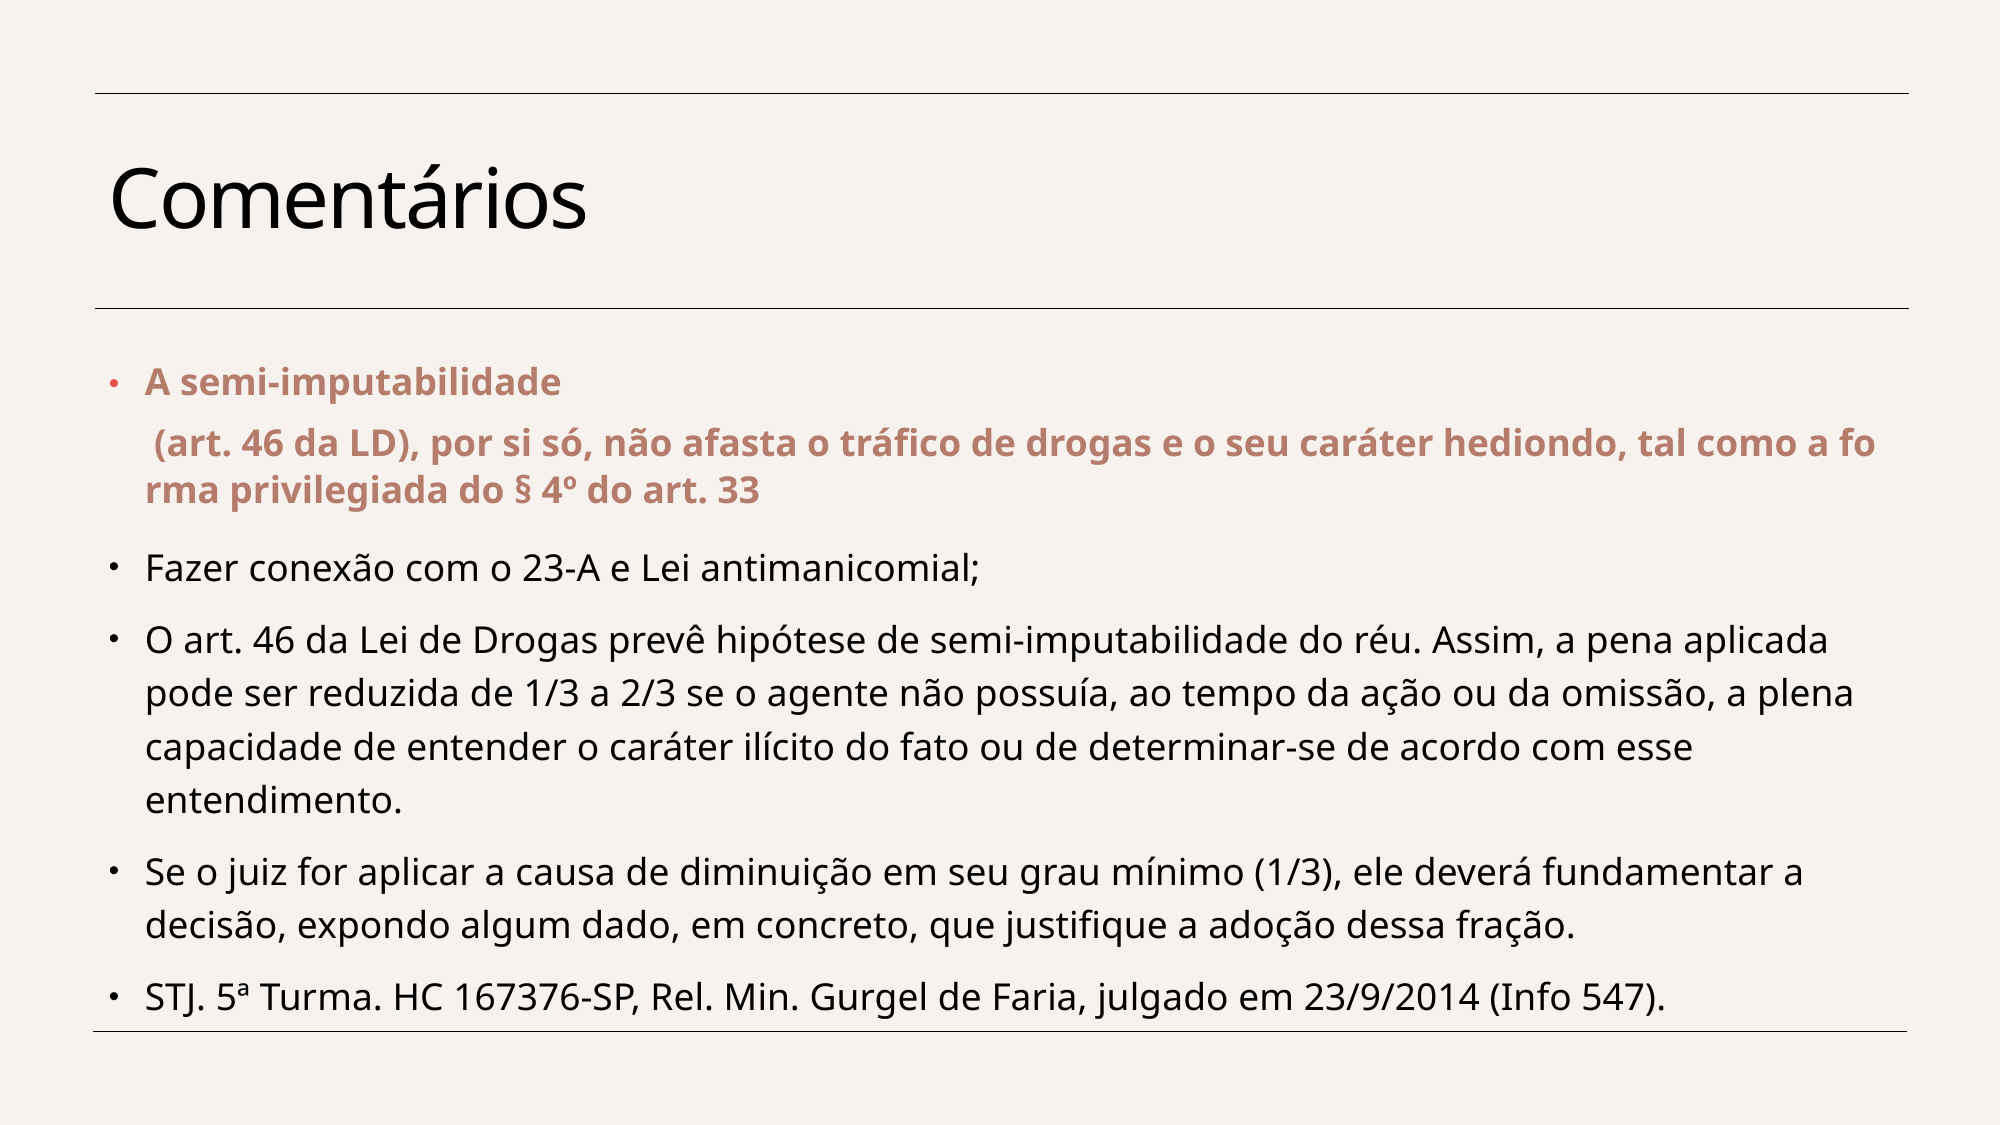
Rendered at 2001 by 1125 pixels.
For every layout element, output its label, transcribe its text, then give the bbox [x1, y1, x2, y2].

title Comentários [93, 113, 1907, 291]
list A semi-imputabilidade (art. 46 da LD), por si só, não afasta o tráfico de drogas e o seu caráter hediondo, tal como a forma privilegiada do § 4º do art. 33 Fazer conexão com o 23-A e Lei antimanicomial; O art. 46 da Lei de Drogas prevê hipótese de semi-imputabilidade do réu. Assim, a pena aplicada pode ser reduzida de 1/3 a 2/3 se o agente não possuía, ao tempo da ação ou da omissão, a plena capacidade de entender o caráter ilícito do fato ou de determinar-se de acordo com esse entendimento. Se o juiz for aplicar a causa de diminuição em seu grau mínimo (1/3), ele deverá fundamentar a decisão, expondo algum dado, em concreto, que justifique a adoção dessa fração. STJ. 5ª Turma. HC 167376-SP, Rel. Min. Gurgel de Faria, julgado em 23/9/2014 (Info 547). [93, 340, 1908, 983]
